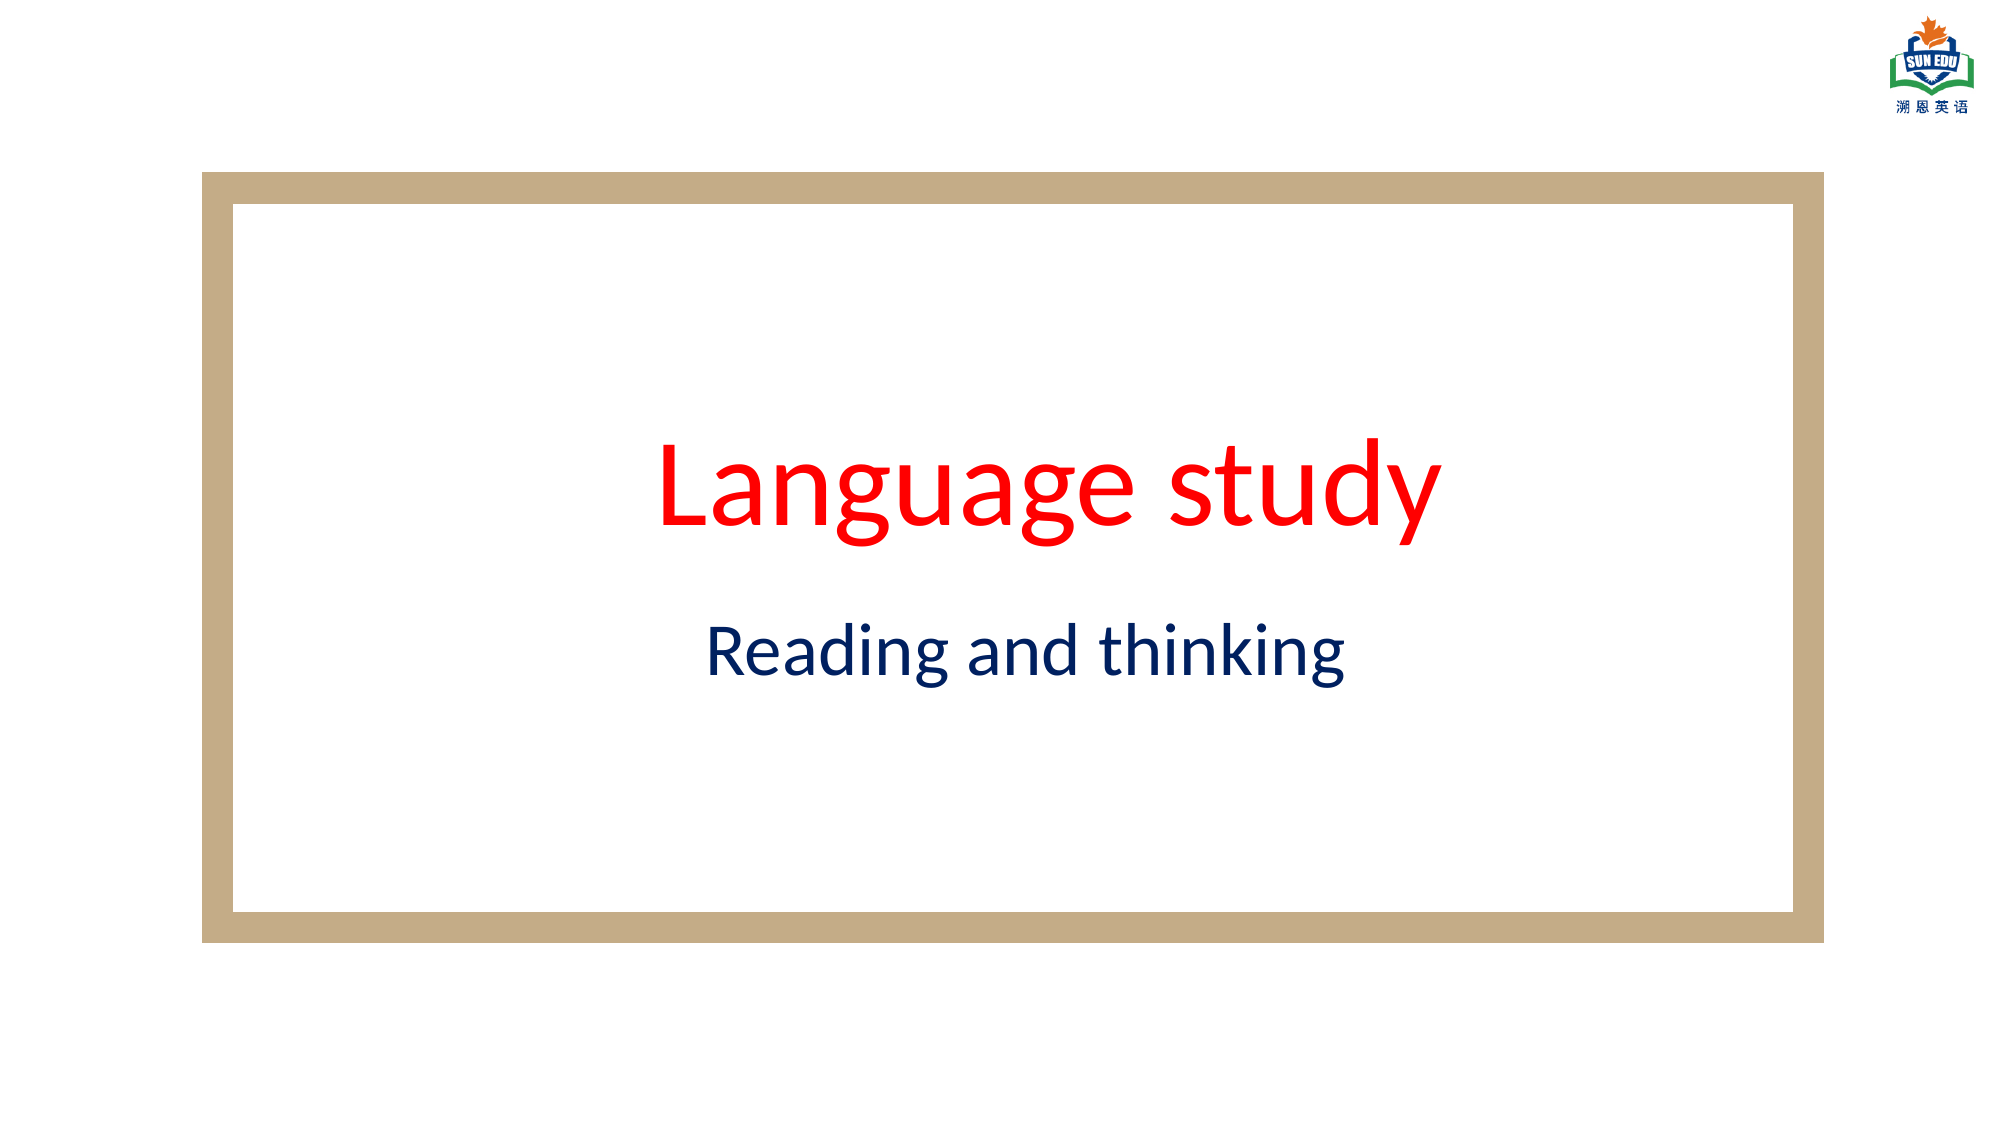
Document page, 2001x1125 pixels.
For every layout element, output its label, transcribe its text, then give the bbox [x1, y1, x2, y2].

text_box [217, 187, 1809, 928]
picture [1882, 13, 1983, 119]
text_box Language study Reading and thinking [408, 393, 1692, 709]
